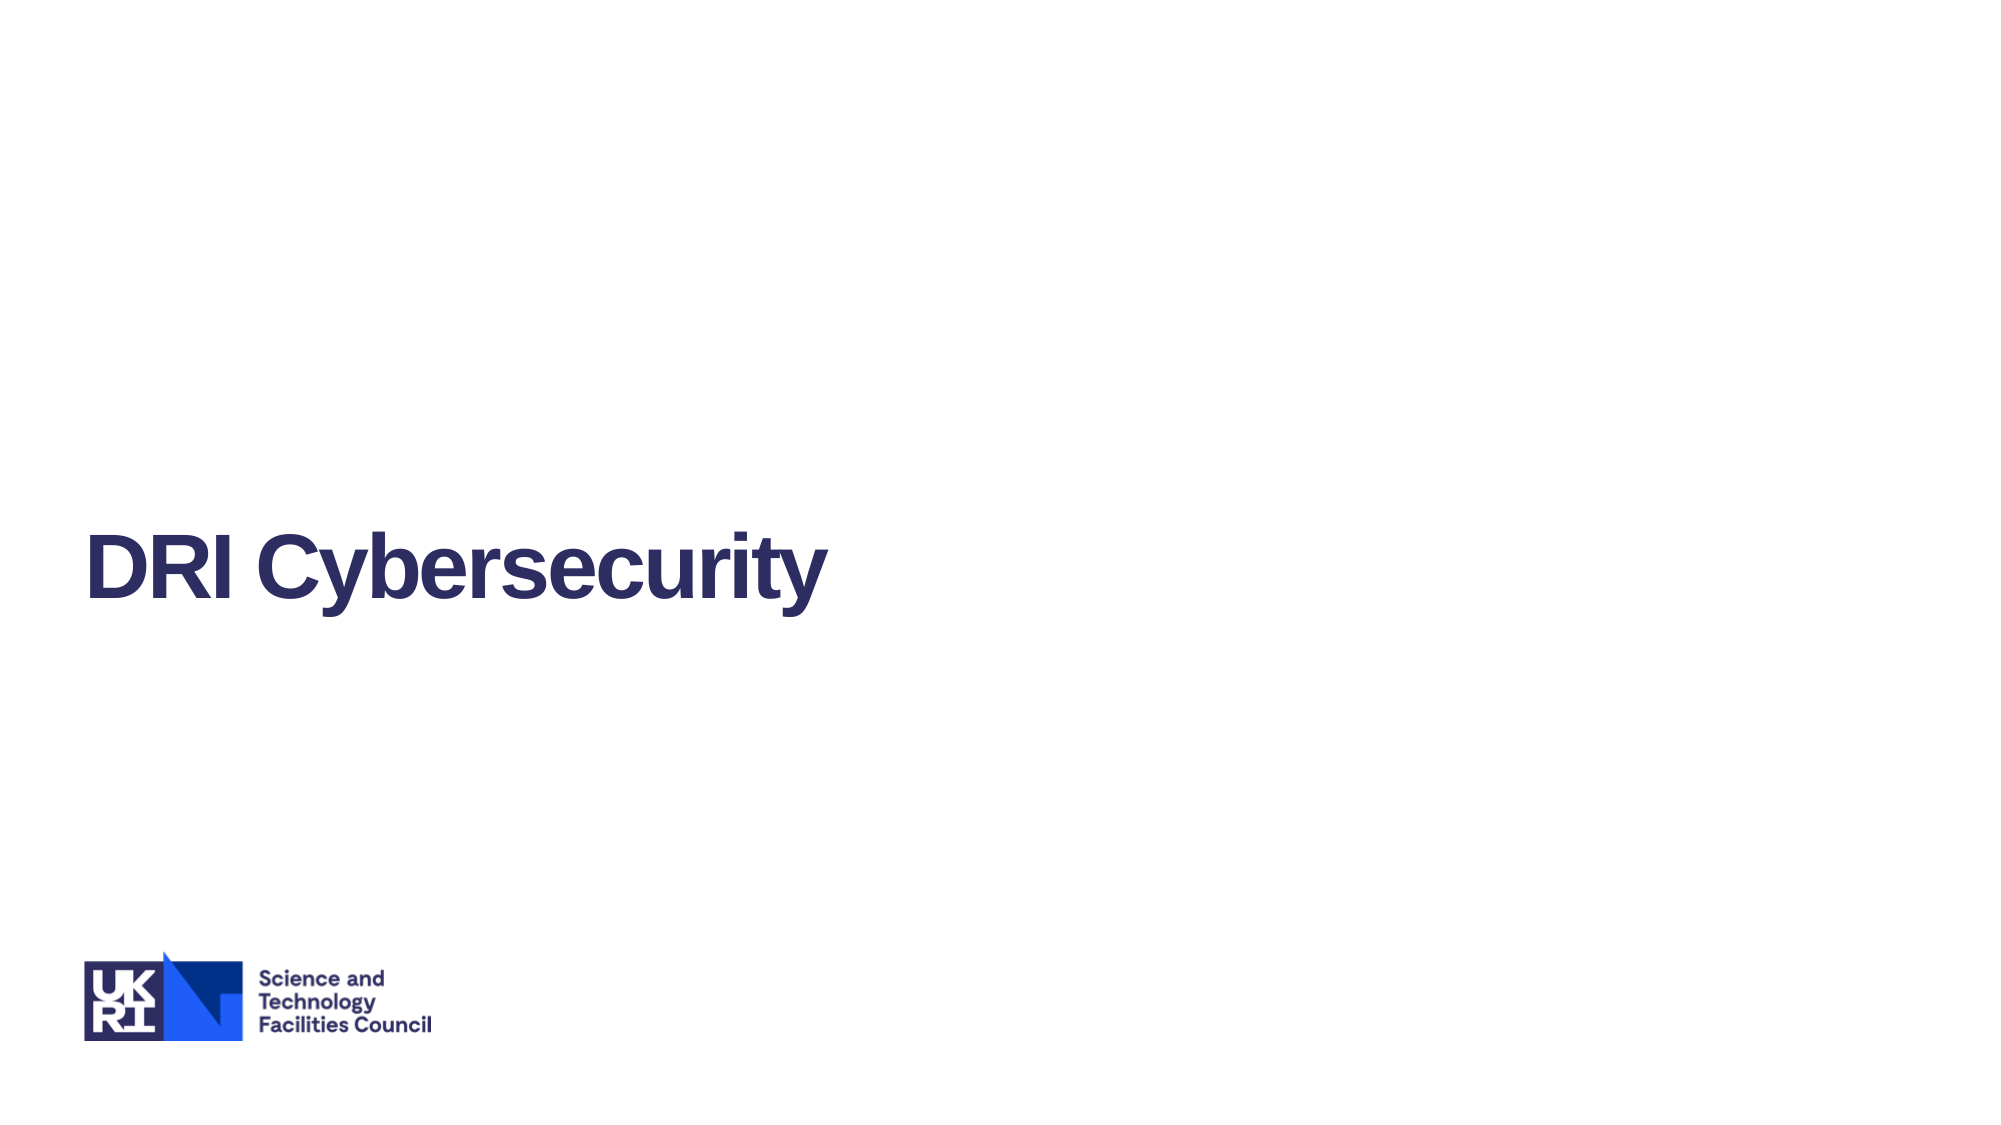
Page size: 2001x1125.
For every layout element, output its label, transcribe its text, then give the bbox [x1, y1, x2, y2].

text_box DRI Cybersecurity [69, 499, 1113, 624]
picture [84, 951, 431, 1041]
